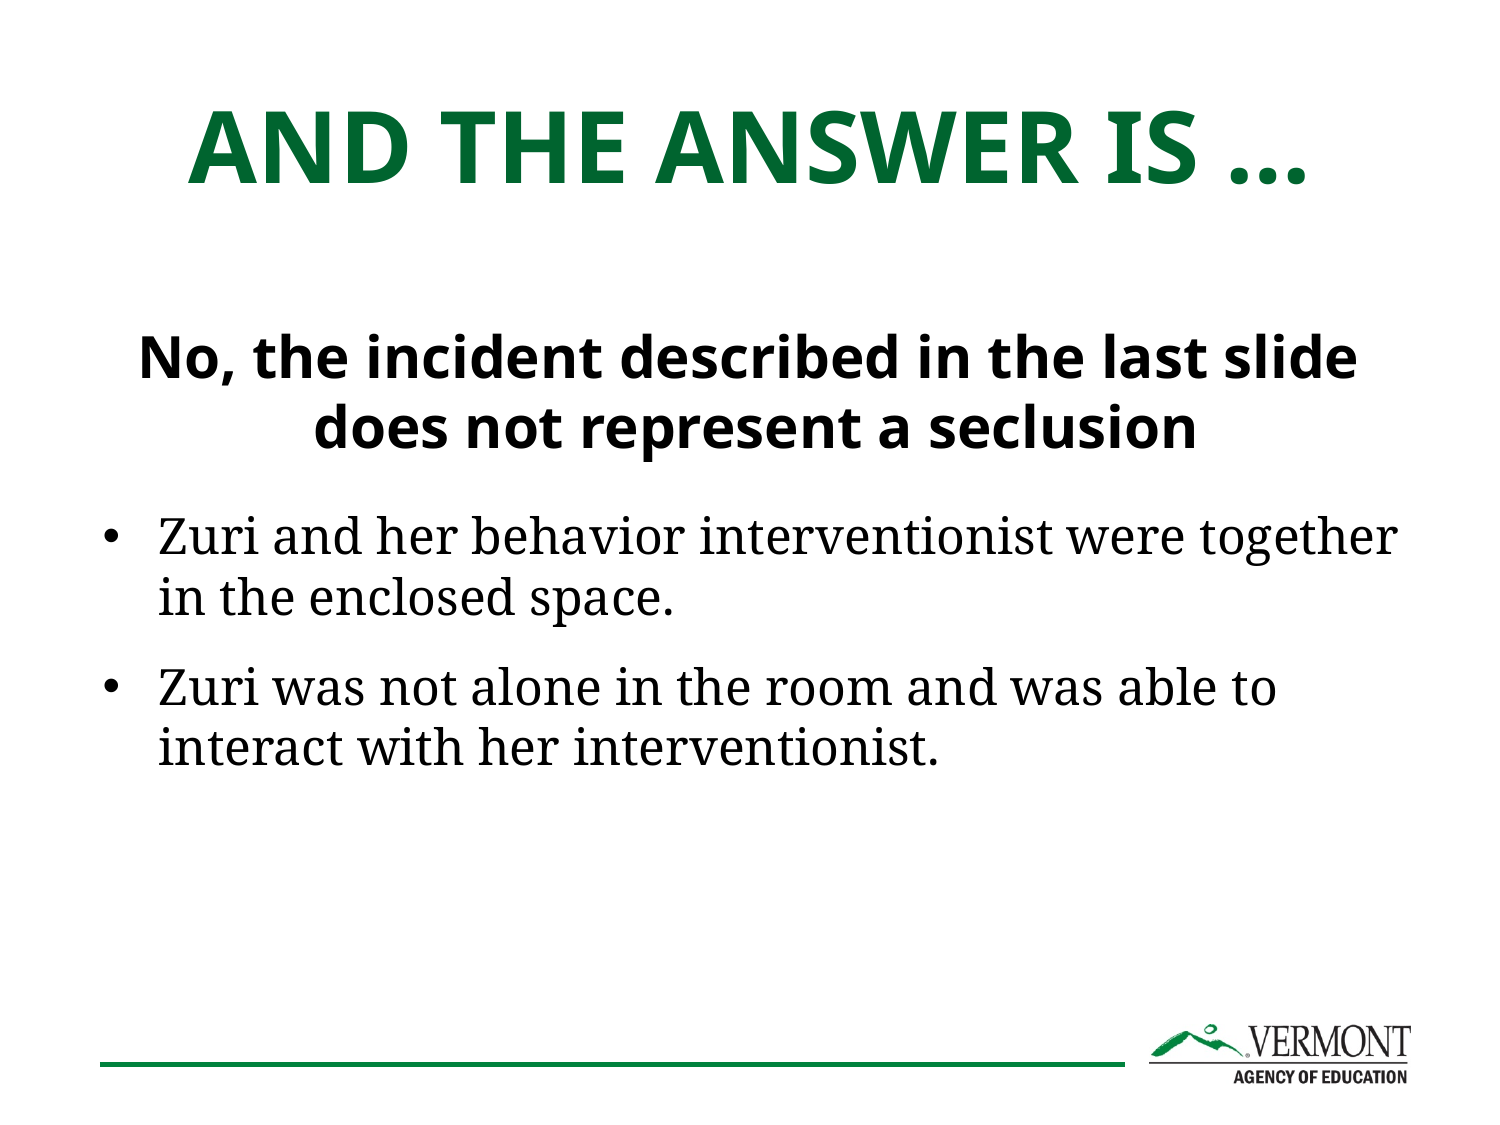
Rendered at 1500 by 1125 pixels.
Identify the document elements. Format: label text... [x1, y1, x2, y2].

list No, the incident described in the last slide does not represent a seclusion Zuri and her behavior interventionist were together in the enclosed space. Zuri was not alone in the room and was able to interact with her interventionist. [87, 312, 1425, 975]
picture [1149, 1024, 1411, 1101]
title AND THE ANSWER IS … [75, 50, 1425, 238]
